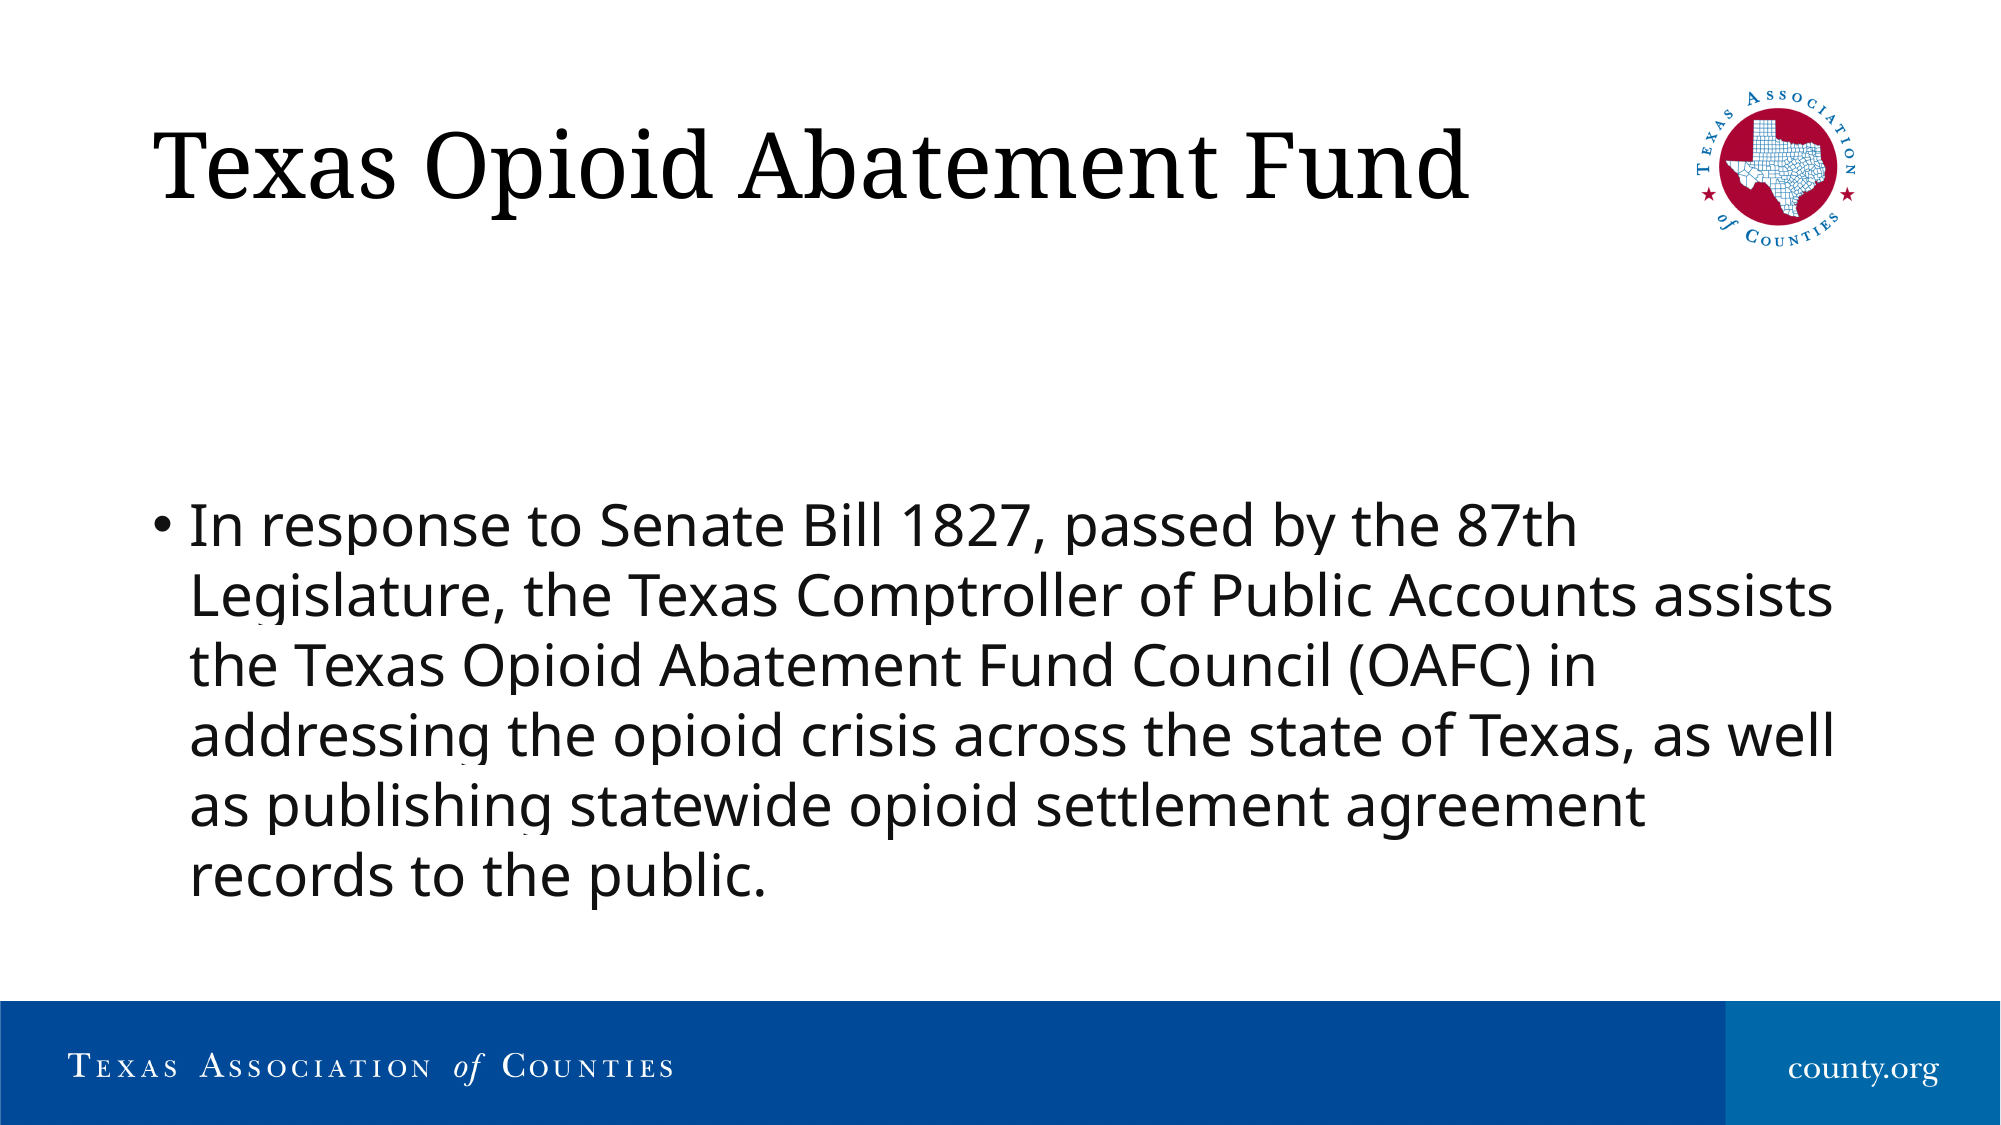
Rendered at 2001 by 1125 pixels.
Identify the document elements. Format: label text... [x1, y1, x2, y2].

picture [0, 1001, 2001, 1125]
list In response to Senate Bill 1827, passed by the 87th Legislature, the Texas Comptroller of Public Accounts assists the Texas Opioid Abatement Fund Council (OAFC) in addressing the opioid crisis across the state of Texas, as well as publishing statewide opioid settlement agreement records to the public. [137, 299, 1863, 1014]
title Texas Opioid Abatement Fund [137, 59, 1863, 278]
